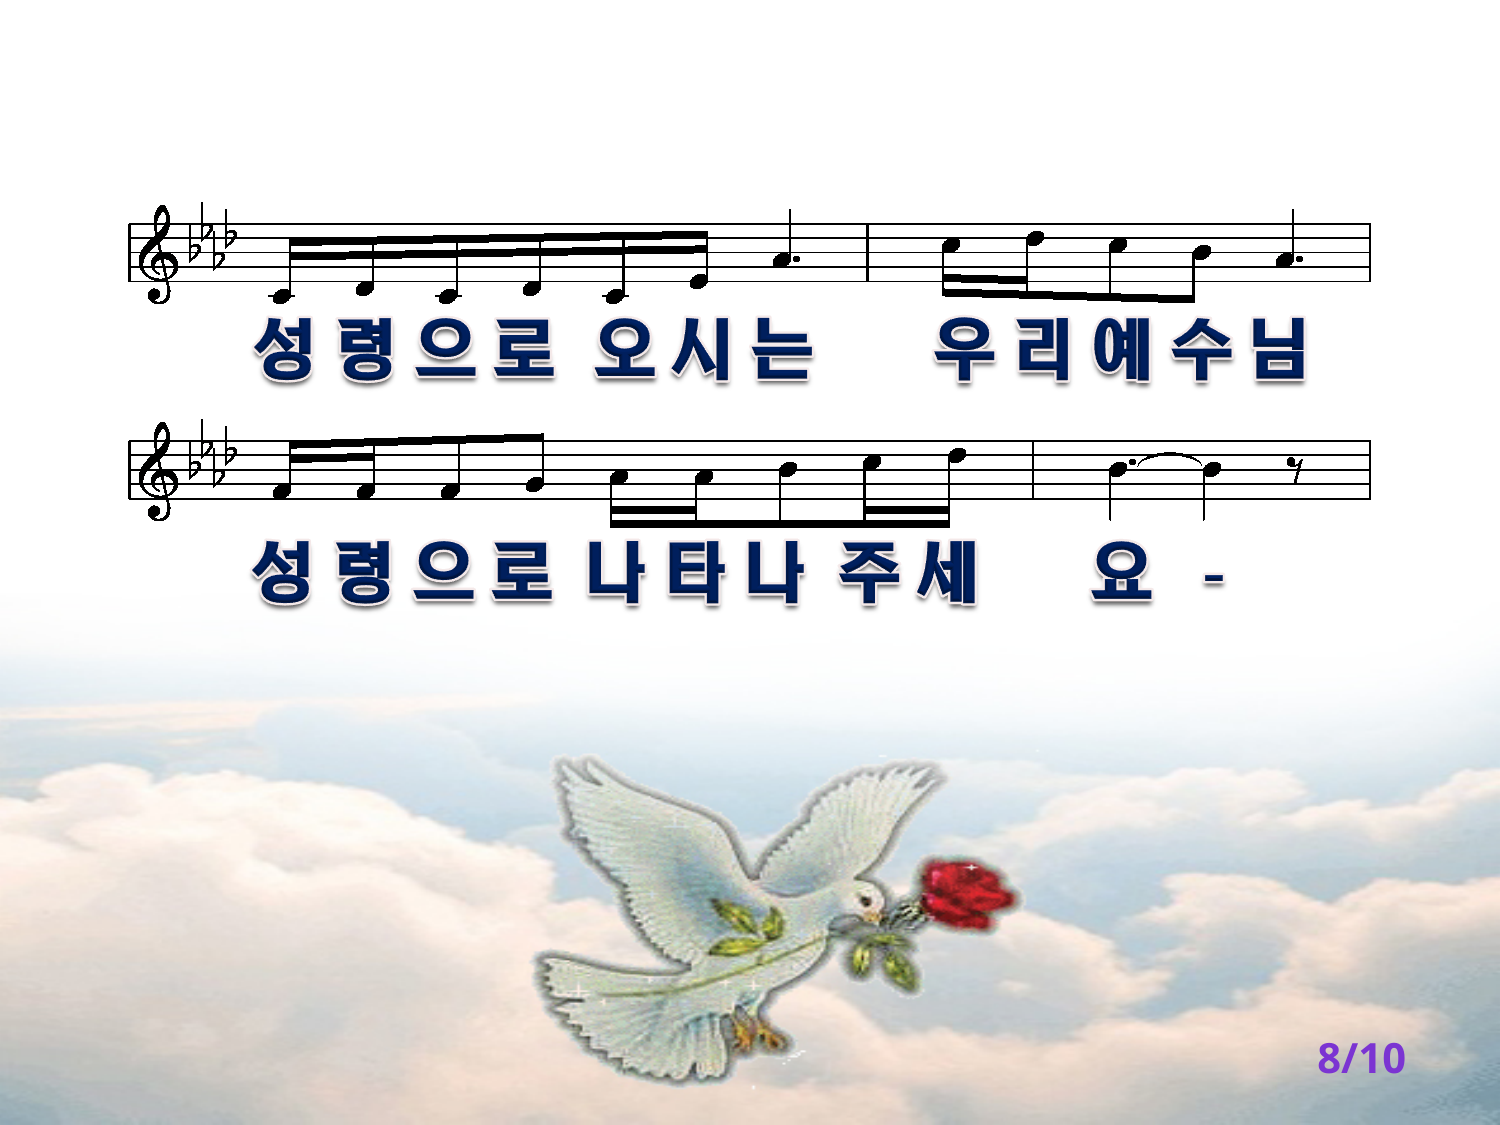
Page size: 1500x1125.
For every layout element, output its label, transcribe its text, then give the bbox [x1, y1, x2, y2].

picture [0, 0, 1500, 1125]
text_box 8/10 [1302, 1024, 1422, 1090]
